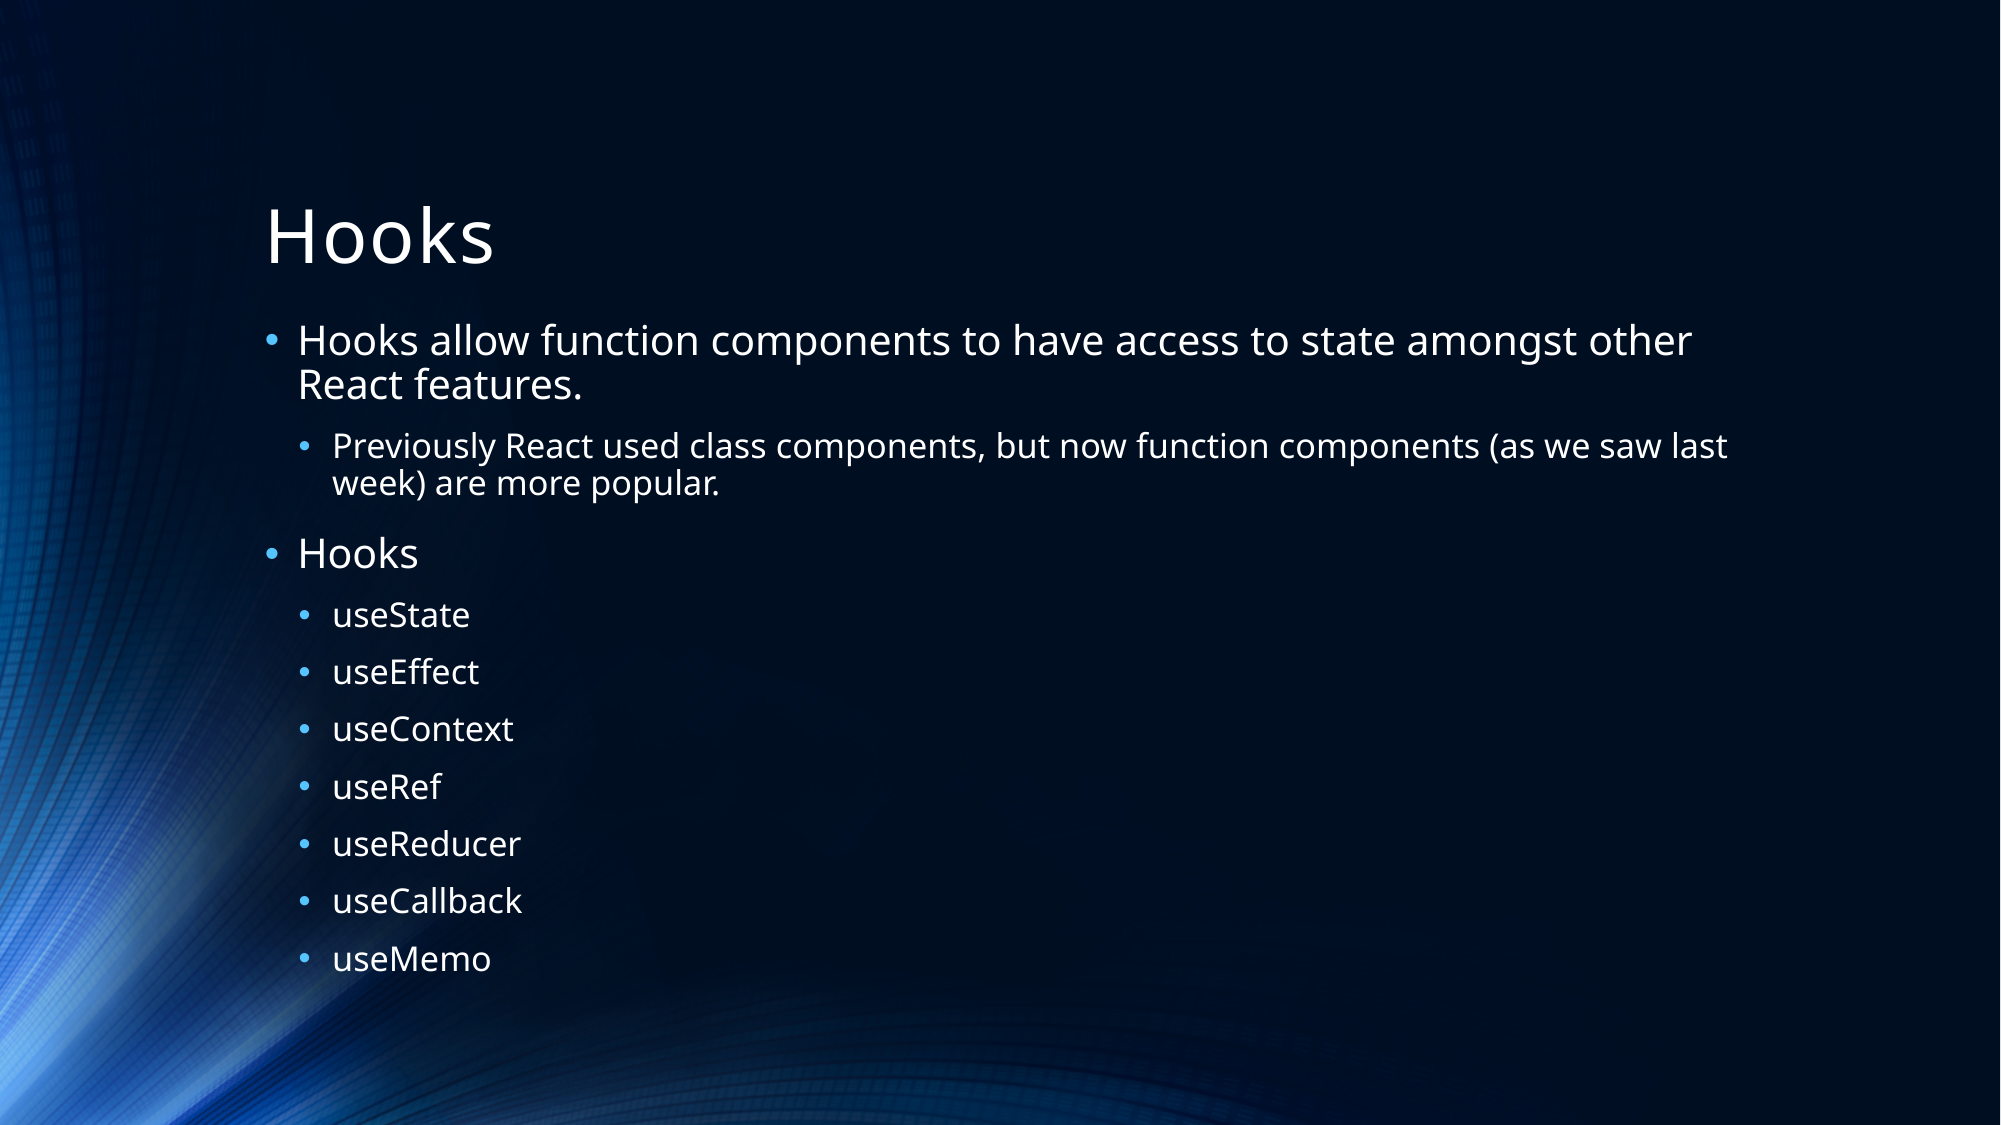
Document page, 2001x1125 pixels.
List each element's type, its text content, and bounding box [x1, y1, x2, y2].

picture [0, 0, 2001, 1125]
list Hooks allow function components to have access to state amongst other React features. Previously React used class components, but now function components (as we saw last week) are more popular. Hooks useState useEffect useContext useRef useReducer useCallback useMemo [249, 312, 1749, 988]
title Hooks [249, 62, 1751, 288]
